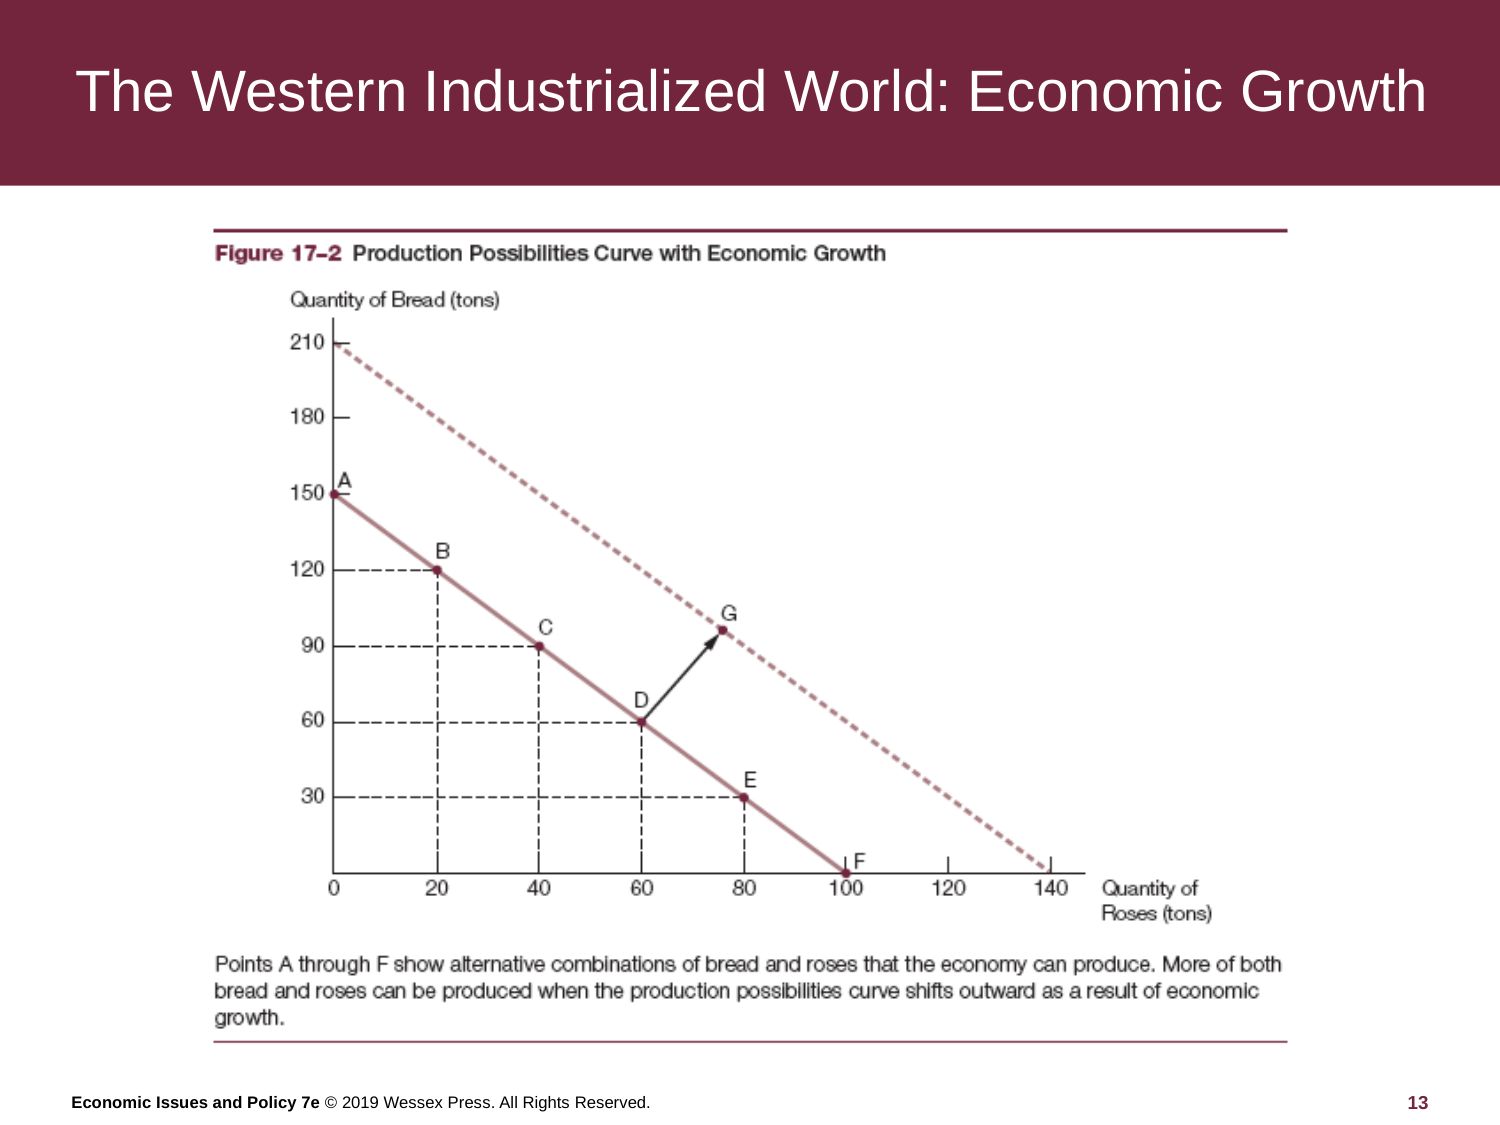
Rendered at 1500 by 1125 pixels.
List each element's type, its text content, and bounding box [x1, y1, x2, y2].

title The Western Industrialized World: Economic Growth [0, 0, 1500, 186]
picture [205, 224, 1295, 1052]
